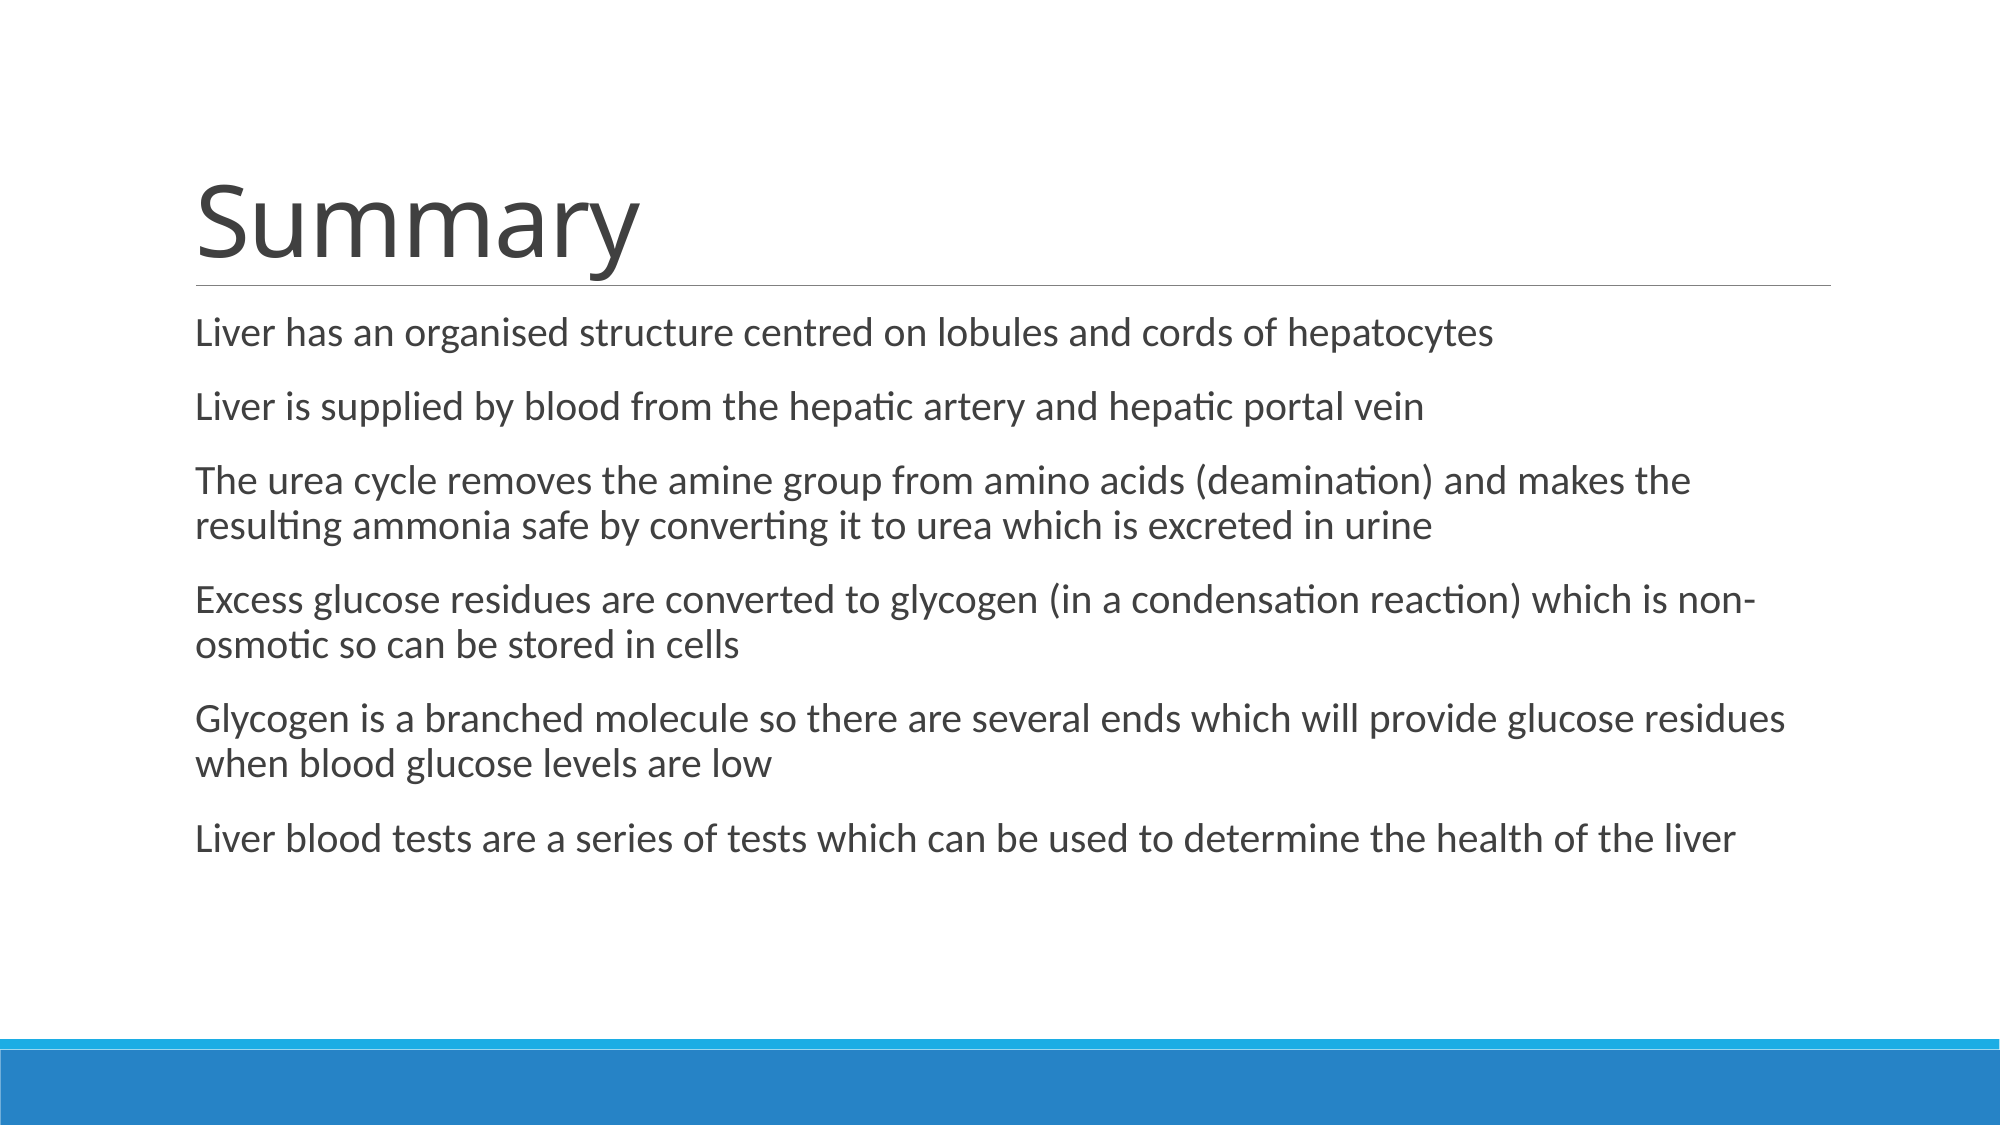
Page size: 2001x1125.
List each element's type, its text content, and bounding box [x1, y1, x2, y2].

list Liver has an organised structure centred on lobules and cords of hepatocytes Liver is supplied by blood from the hepatic artery and hepatic portal vein The urea cycle removes the amine group from amino acids (deamination) and makes the resulting ammonia safe by converting it to urea which is excreted in urine Excess glucose residues are converted to glycogen (in a condensation reaction) which is non-osmotic so can be stored in cells Glycogen is a branched molecule so there are several ends which will provide glucose residues when blood glucose levels are low Liver blood tests are a series of tests which can be used to determine the health of the liver [180, 302, 1830, 963]
title Summary [180, 47, 1830, 285]
